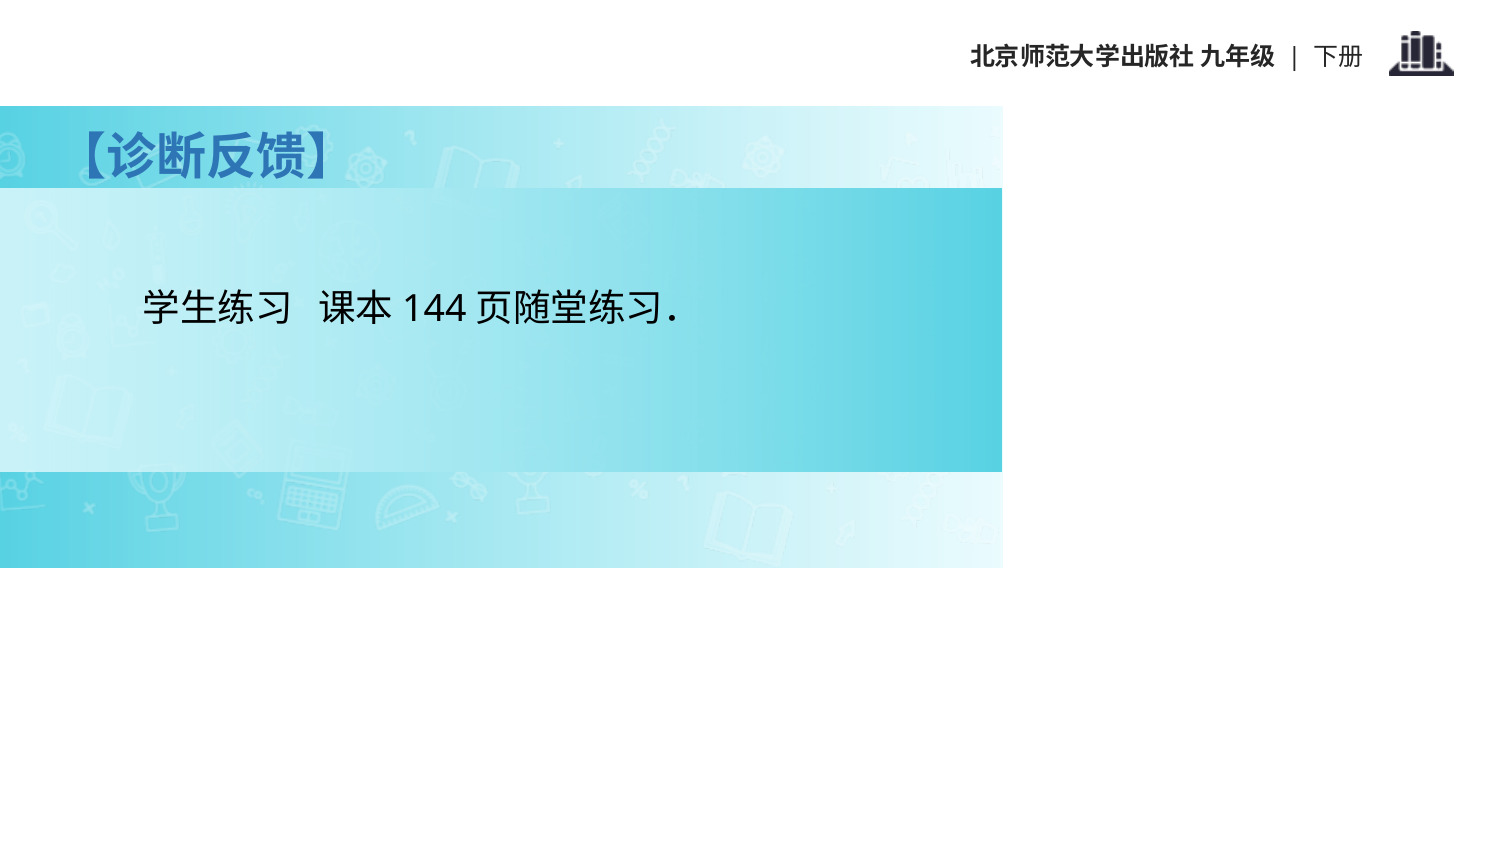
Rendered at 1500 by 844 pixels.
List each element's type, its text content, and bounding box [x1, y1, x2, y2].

picture [1389, 31, 1454, 76]
picture [0, 472, 1000, 566]
picture [0, 110, 1000, 188]
text_box 【诊断反馈】 [45, 118, 718, 190]
text_box 学生练习 课本144页随堂练习． [131, 256, 1369, 335]
